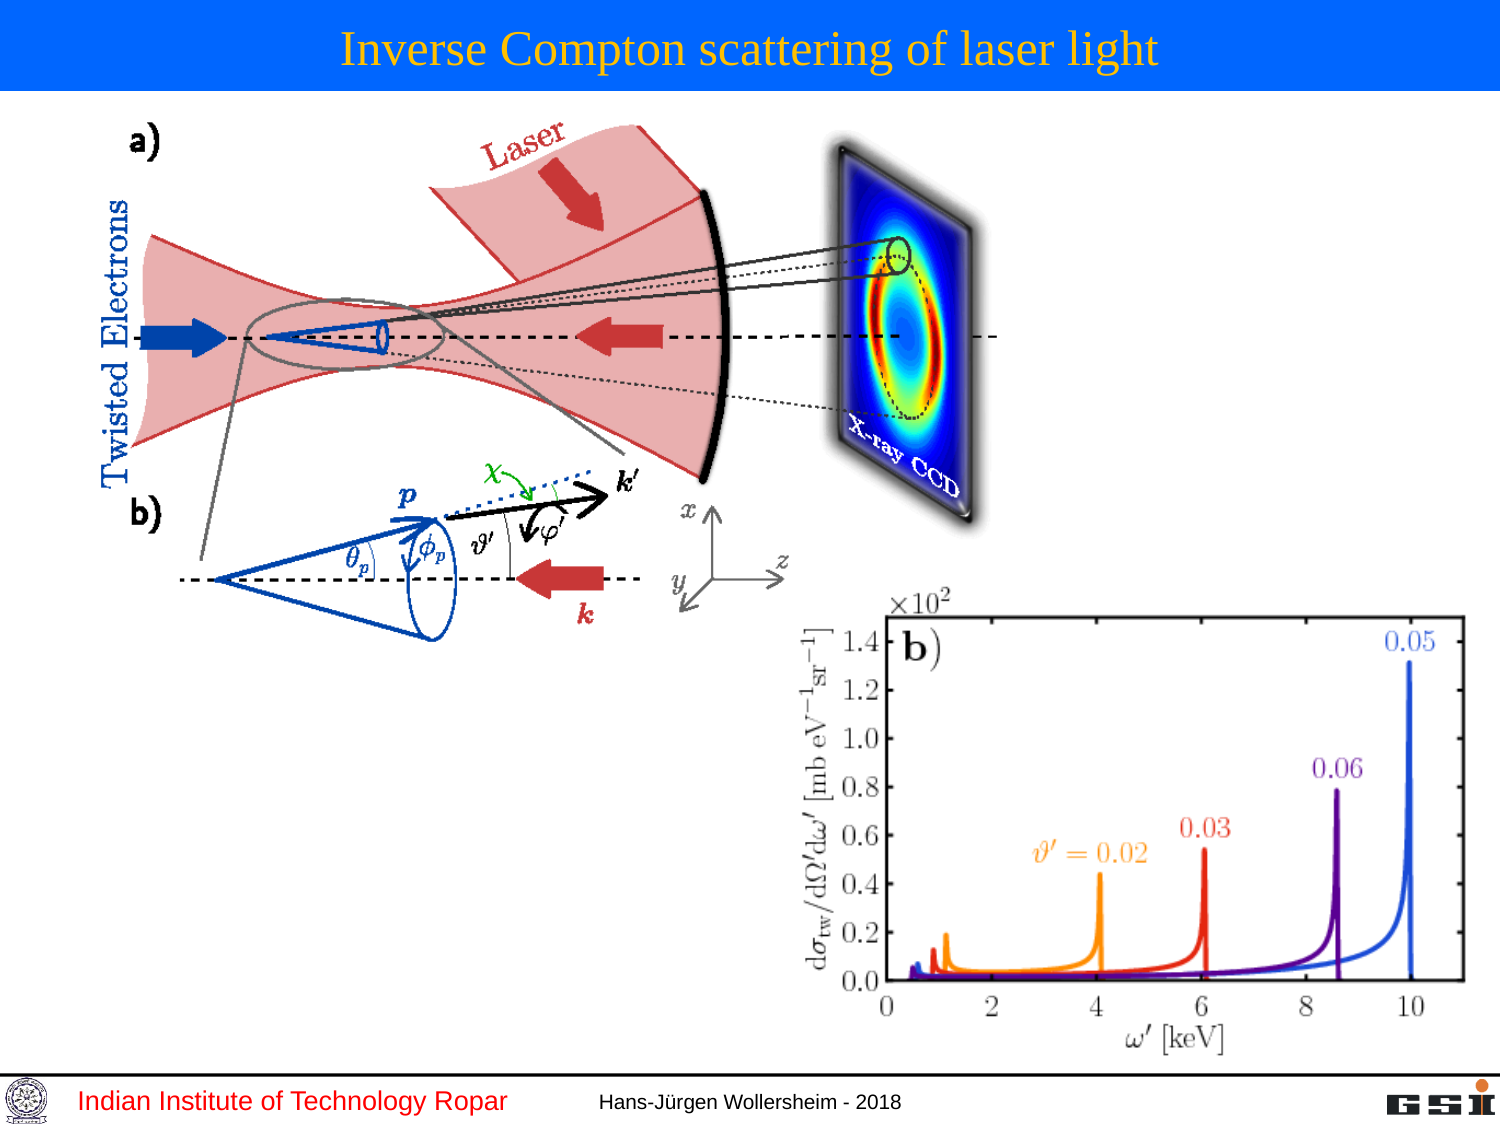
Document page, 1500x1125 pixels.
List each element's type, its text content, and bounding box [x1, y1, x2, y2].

picture [1387, 1079, 1495, 1115]
picture [5, 1077, 47, 1124]
title Inverse Compton scattering of laser light [0, 0, 1500, 91]
picture [88, 117, 1500, 1065]
